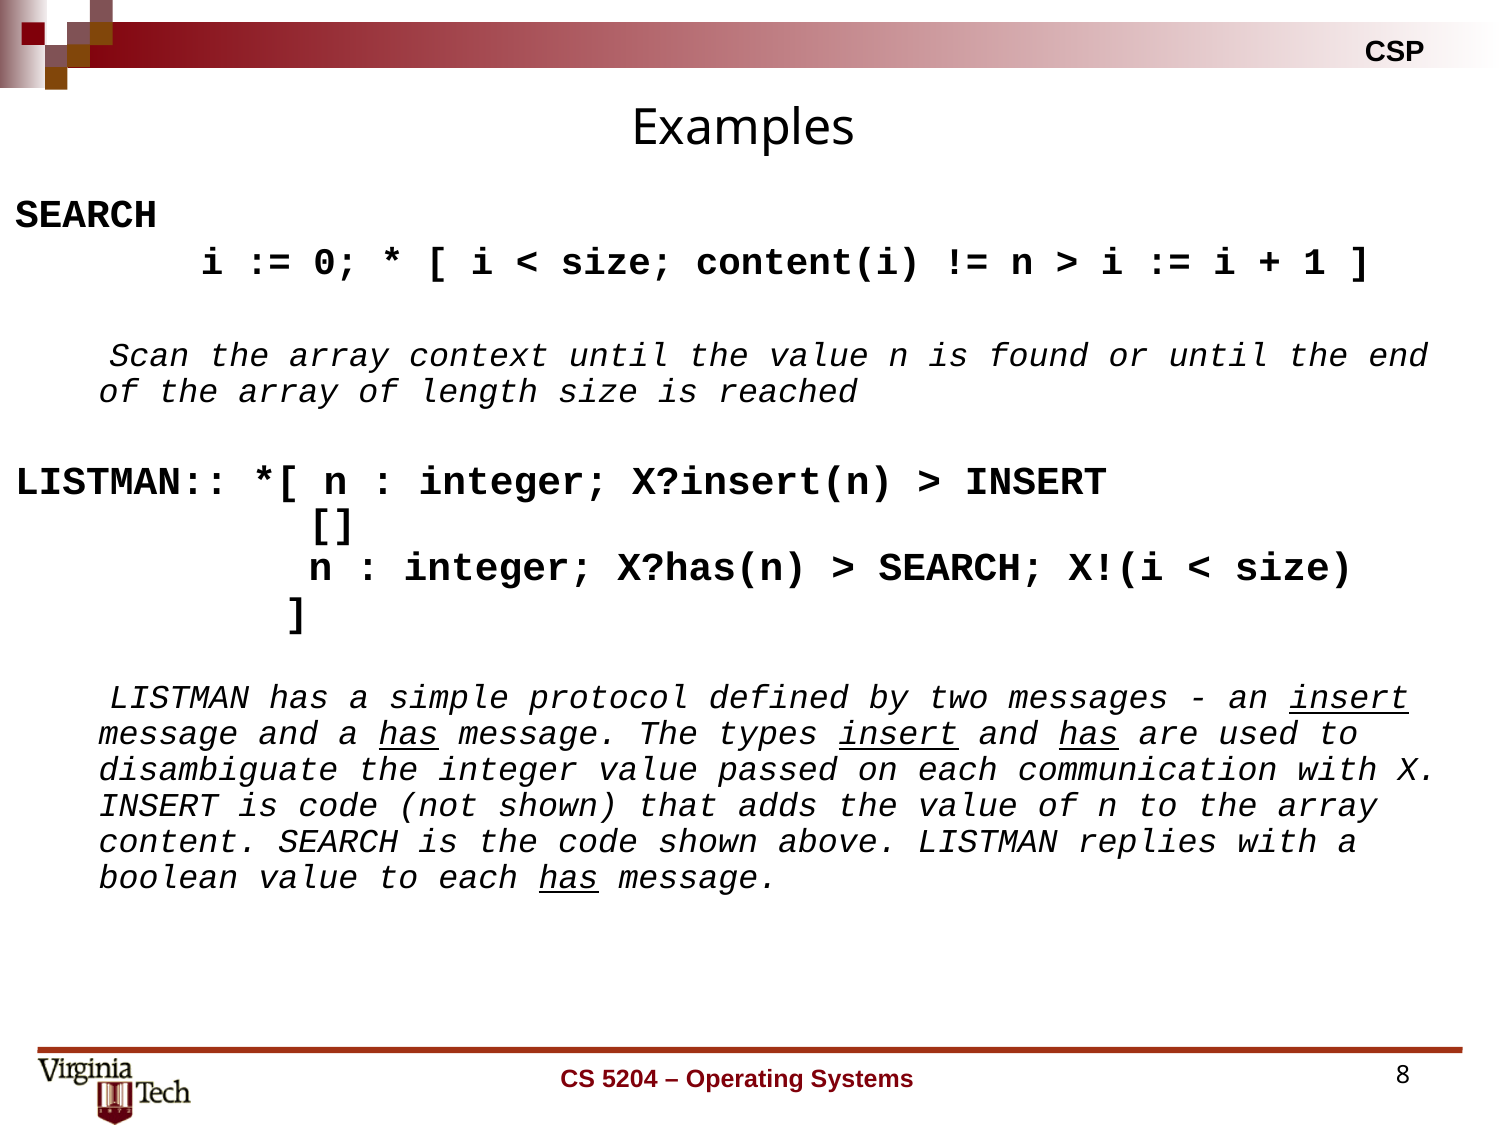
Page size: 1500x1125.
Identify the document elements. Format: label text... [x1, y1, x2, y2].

title Examples [74, 74, 1426, 138]
list SEARCH i := 0; * [ i < size; content(i) != n ­­> i := i + 1 ] Scan the array context until the value n is found or until the end of the array of length size is reached LISTMAN:: *[ n : integer; X?insert(n) ­­> INSERT [] n : integer; X?has(n) ­­> SEARCH; X!(i < size) ] LISTMAN has a simple protocol defined by two messages - an insert message and a has message. The types insert and has are used to disambiguate the integer value passed on each communication with X. INSERT is code (not shown) that adds the value of n to the array content. SEARCH is the code shown above. LISTMAN replies with a boolean value to each has message. [0, 138, 1500, 1033]
slide_number 8 [1074, 1033, 1426, 1101]
picture [37, 1058, 191, 1125]
footer CS 5204 – Operating Systems [424, 1033, 1051, 1101]
